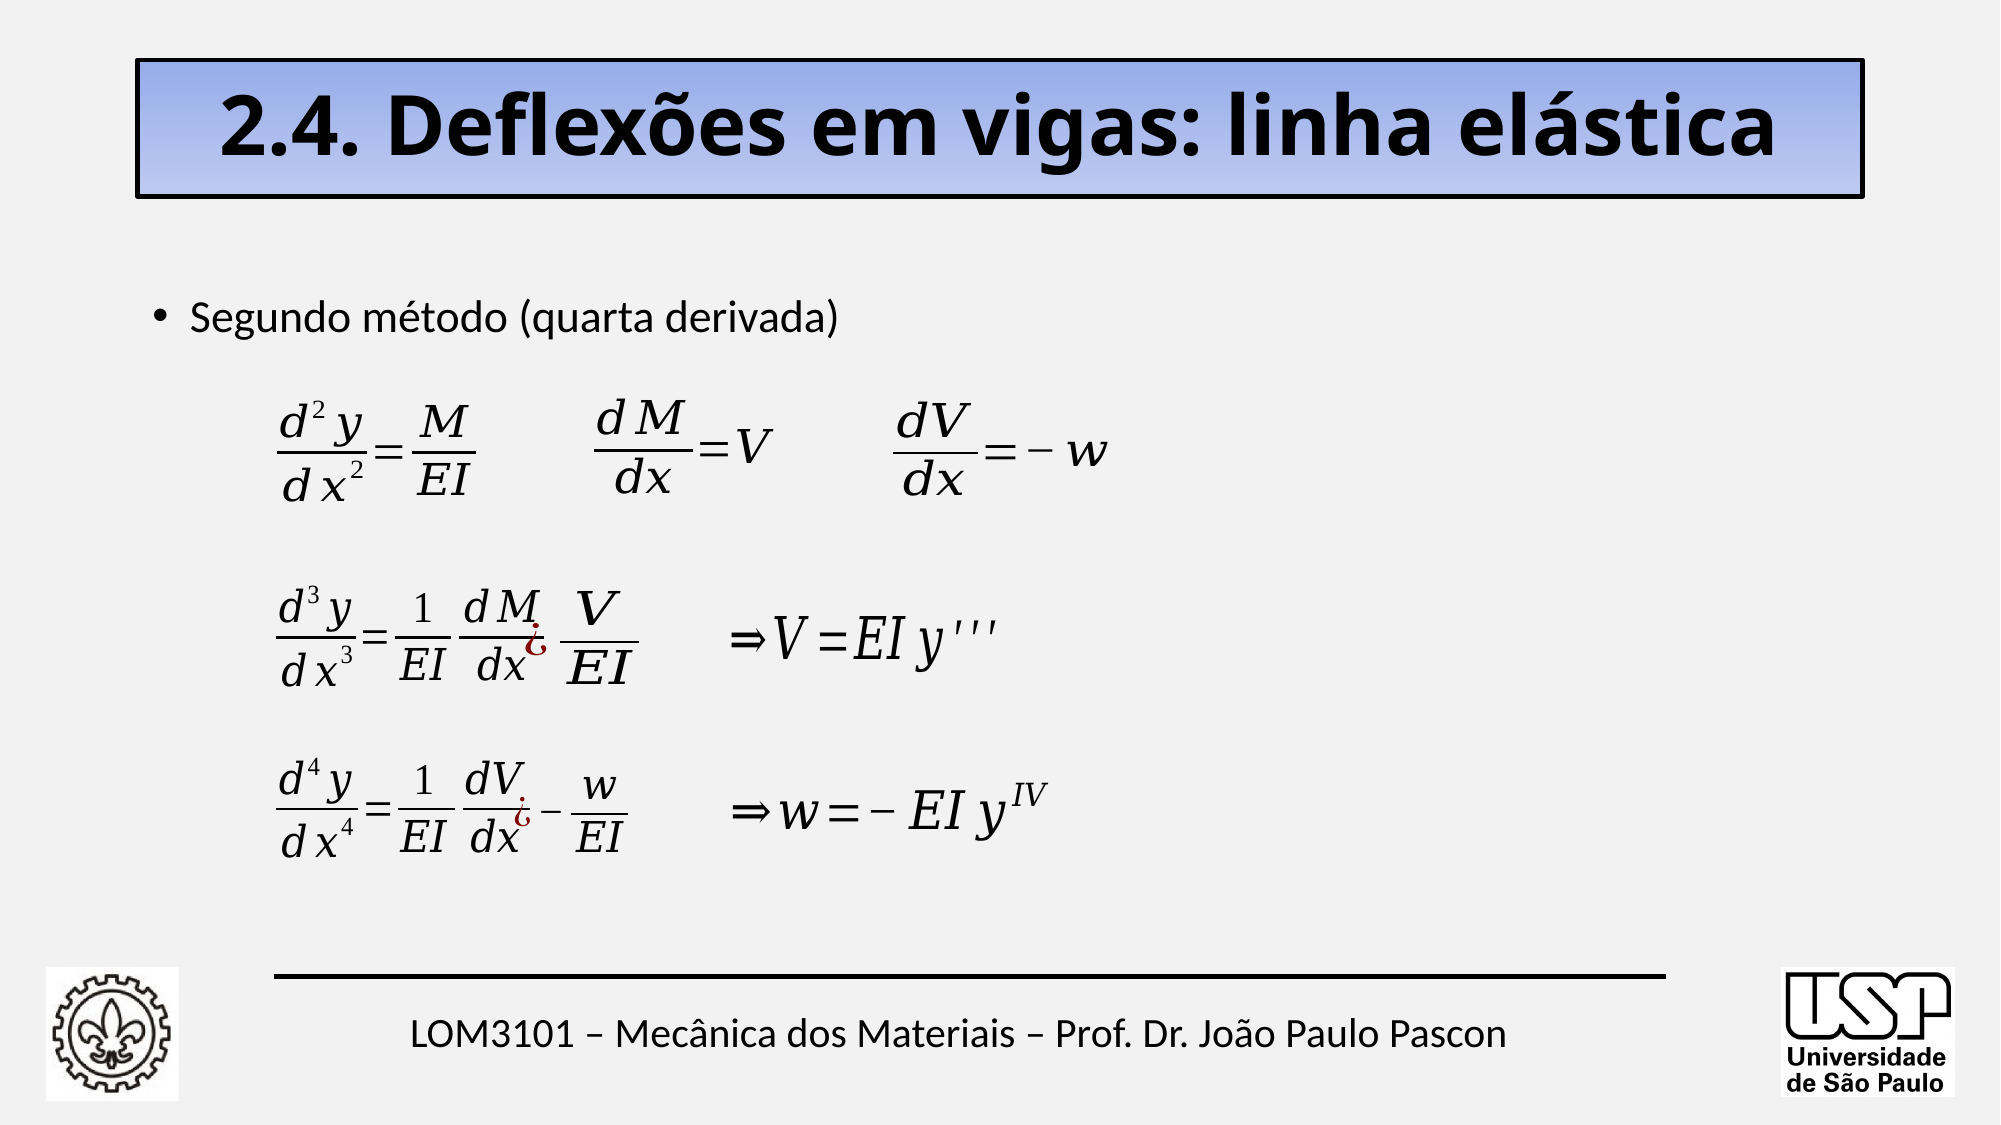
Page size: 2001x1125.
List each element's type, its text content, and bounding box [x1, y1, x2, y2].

text_box LOM3101 – Mecânica dos Materiais – Prof. Dr. João Paulo Pascon [202, 998, 1716, 1064]
title 2.4. Deflexões em vigas: linha elástica [137, 59, 1863, 197]
list Segundo método (quarta derivada) [137, 251, 1863, 944]
picture [1781, 967, 1955, 1097]
picture [45, 967, 179, 1101]
